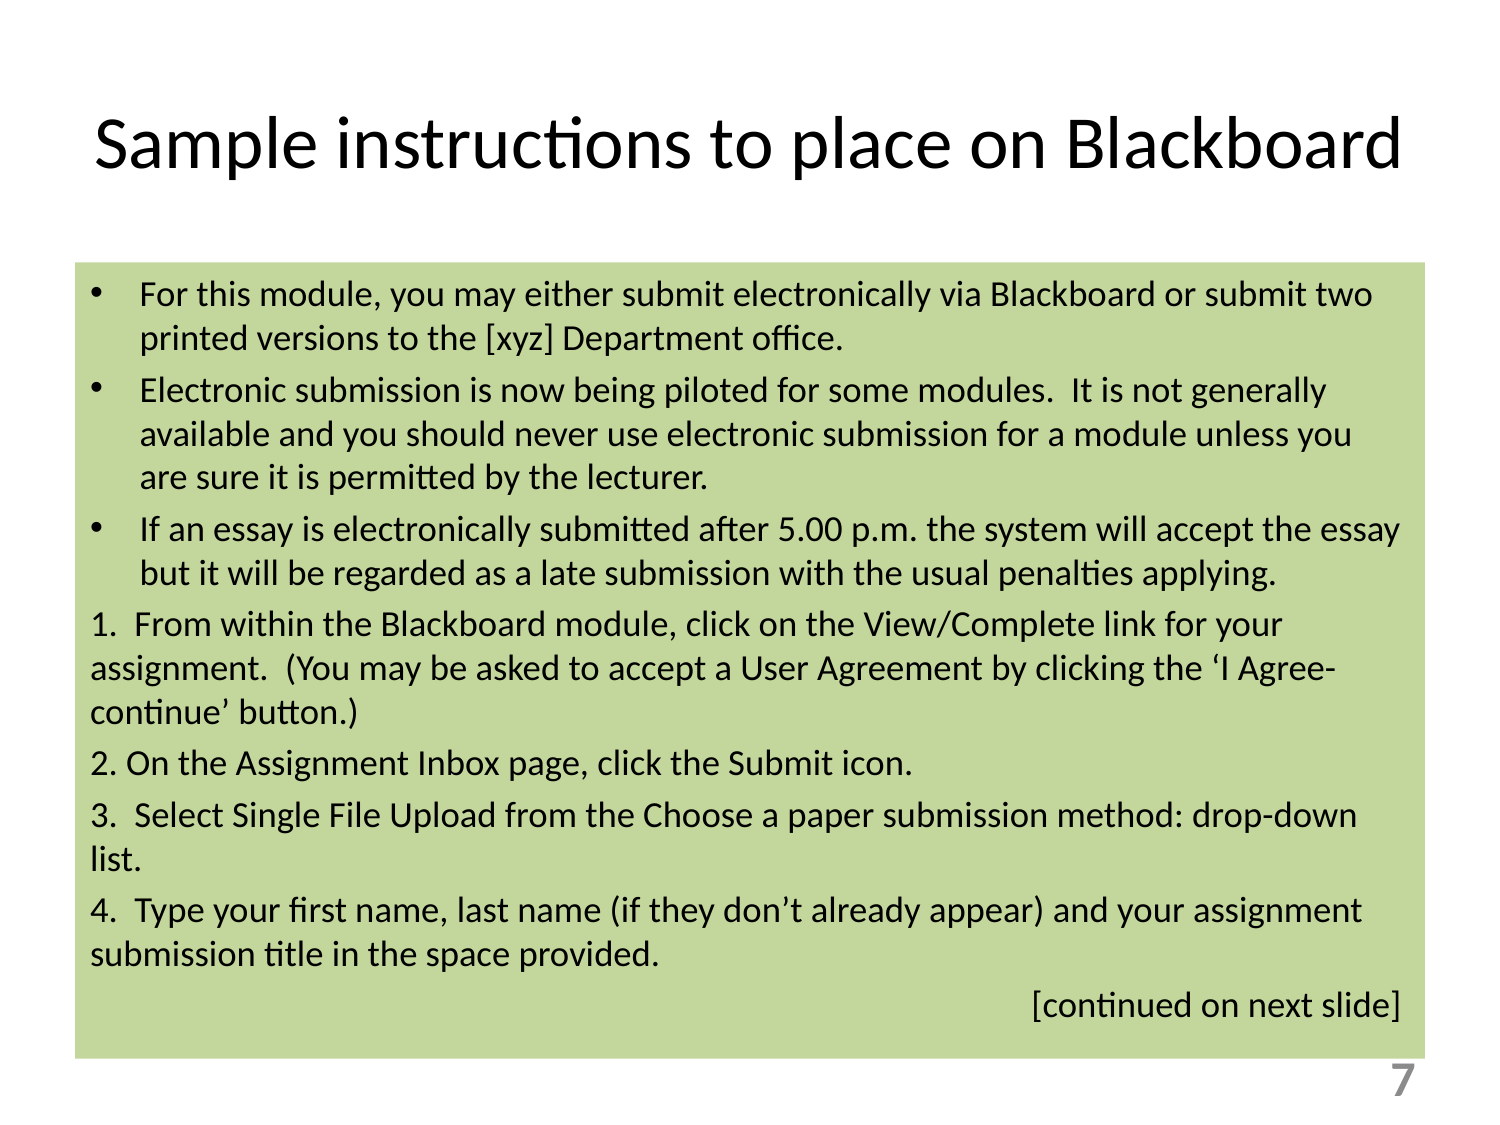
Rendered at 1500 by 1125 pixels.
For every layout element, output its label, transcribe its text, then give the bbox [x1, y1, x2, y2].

slide_number 7 [1080, 1046, 1431, 1107]
title Sample instructions to place on Blackboard [75, 45, 1425, 233]
list For this module, you may either submit electronically via Blackboard or submit two printed versions to the [xyz] Department office. Electronic submission is now being piloted for some modules. It is not generally available and you should never use electronic submission for a module unless you are sure it is permitted by the lecturer. If an essay is electronically submitted after 5.00 p.m. the system will accept the essay but it will be regarded as a late submission with the usual penalties applying. 1. From within the Blackboard module, click on the View/Complete link for your assignment. (You may be asked to accept a User Agreement by clicking the ‘I Agree-continue’ button.) 2. On the Assignment Inbox page, click the Submit icon. 3. Select Single File Upload from the Choose a paper submission method: drop-down list. 4. Type your first name, last name (if they don’t already appear) and your assignment submission title in the space provided. [continued on next slide] [75, 262, 1425, 1059]
